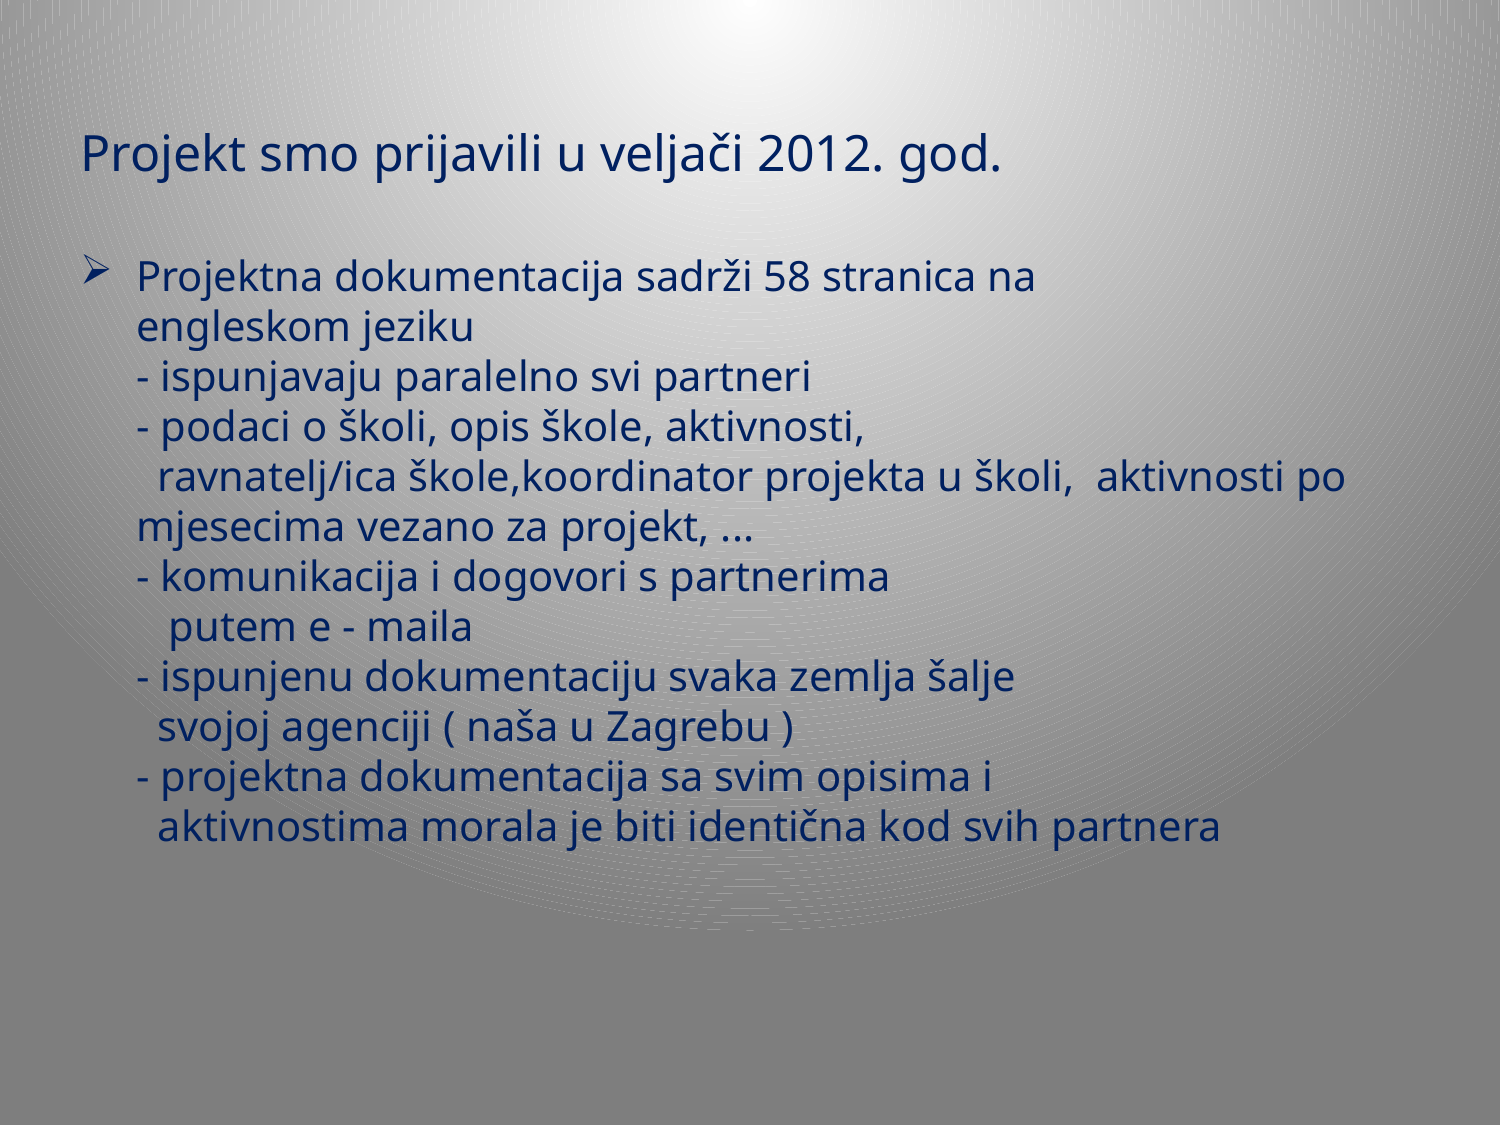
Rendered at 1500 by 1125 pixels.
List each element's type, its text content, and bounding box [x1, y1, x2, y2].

list Projekt smo prijavili u veljači 2012. god. Projektna dokumentacija sadrži 58 stranica na engleskom jeziku - ispunjavaju paralelno svi partneri - podaci o školi, opis škole, aktivnosti, ravnatelj/ica škole,koordinator projekta u školi, aktivnosti po mjesecima vezano za projekt, ... - komunikacija i dogovori s partnerima putem e - maila - ispunjenu dokumentaciju svaka zemlja šalje svojoj agenciji ( naša u Zagrebu ) - projektna dokumentacija sa svim opisima i aktivnostima morala je biti identična kod svih partnera [64, 113, 1415, 1024]
